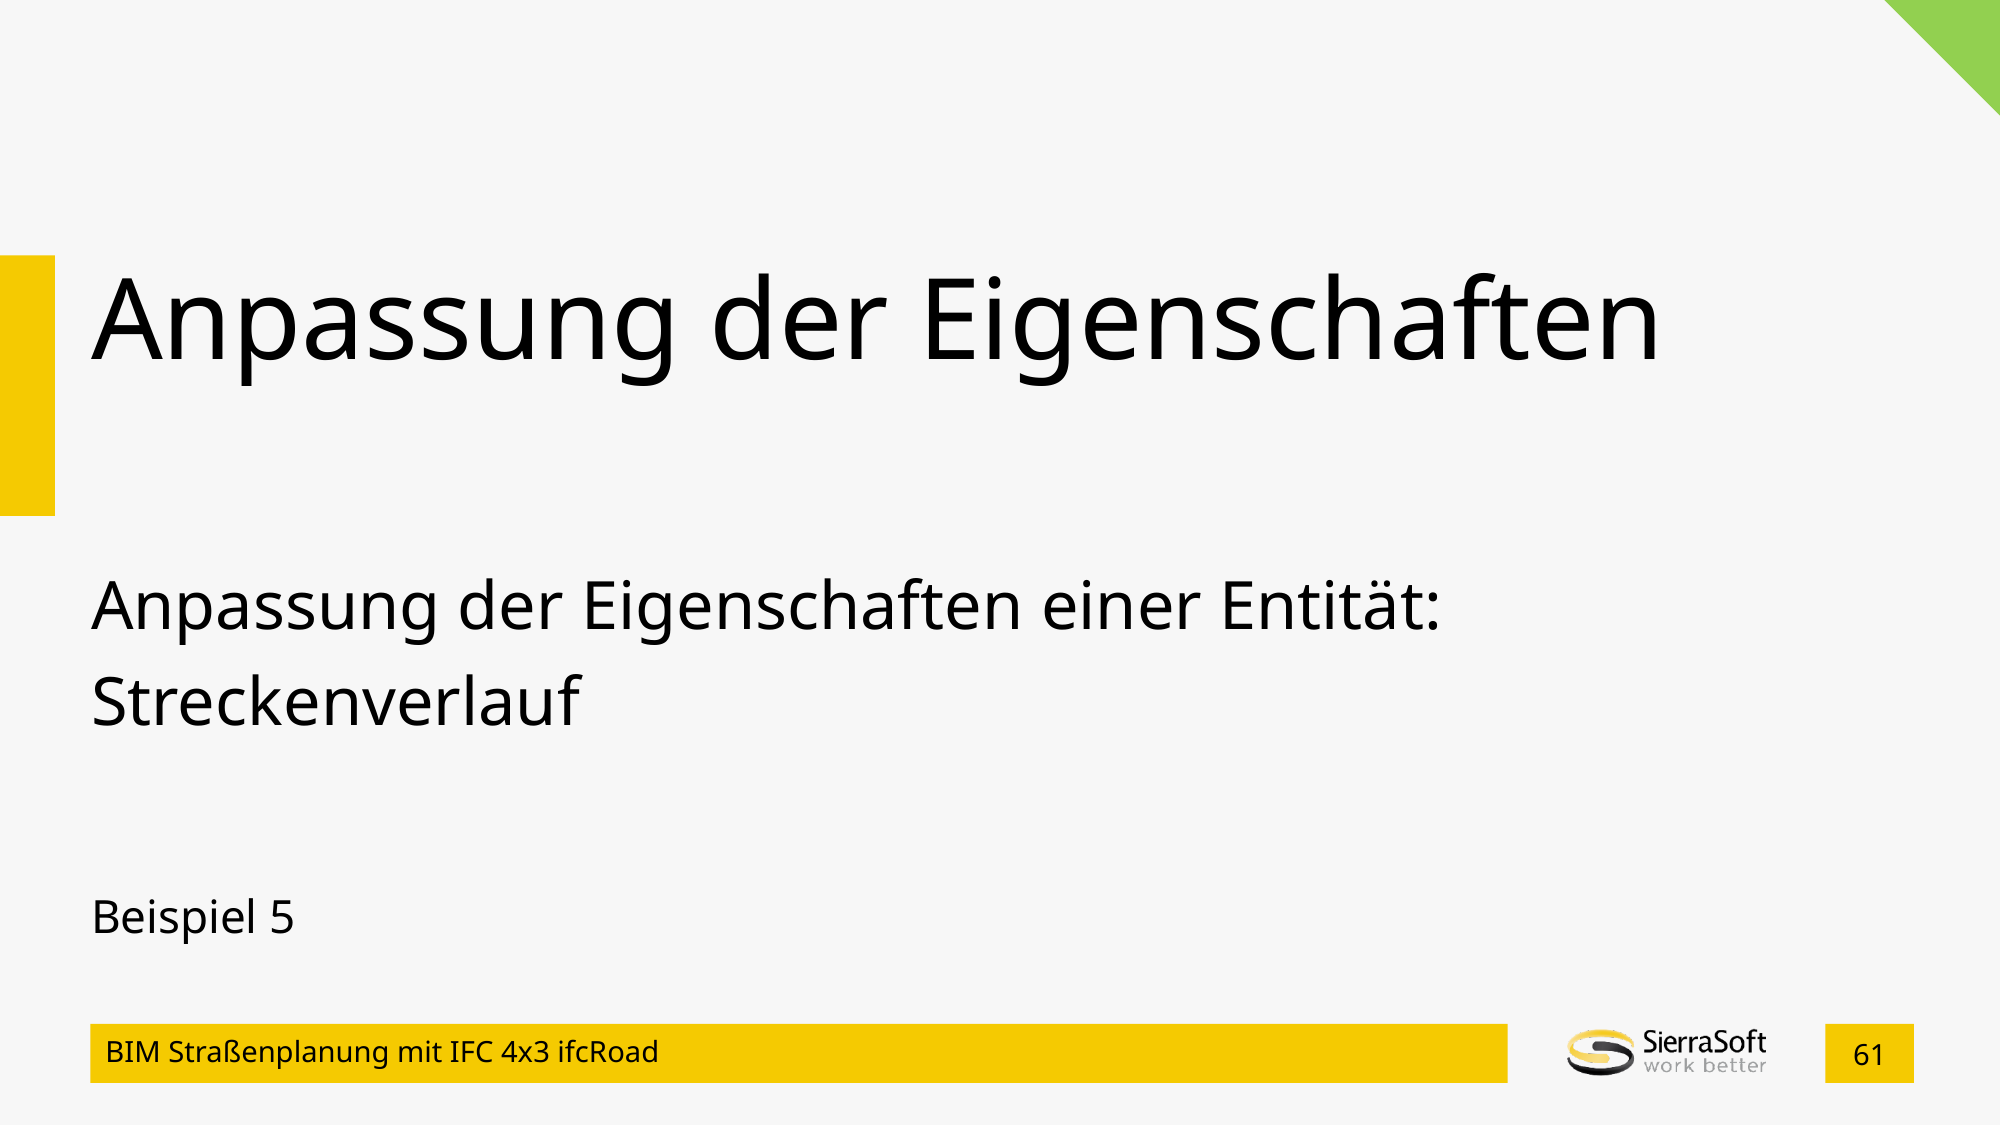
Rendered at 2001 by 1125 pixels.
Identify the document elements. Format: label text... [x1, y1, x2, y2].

list Beispiel 5 [91, 869, 1780, 952]
list Anpassung der Eigenschaften [91, 255, 1780, 394]
footer BIM Straßenplanung mit IFC 4x3 ifcRoad [90, 1023, 1473, 1083]
picture [1567, 1028, 1766, 1076]
list Anpassung der Eigenschaften einer Entität: Streckenverlauf [91, 539, 1780, 846]
text_box [1881, 0, 2000, 118]
slide_number 61 [1825, 1024, 1914, 1084]
